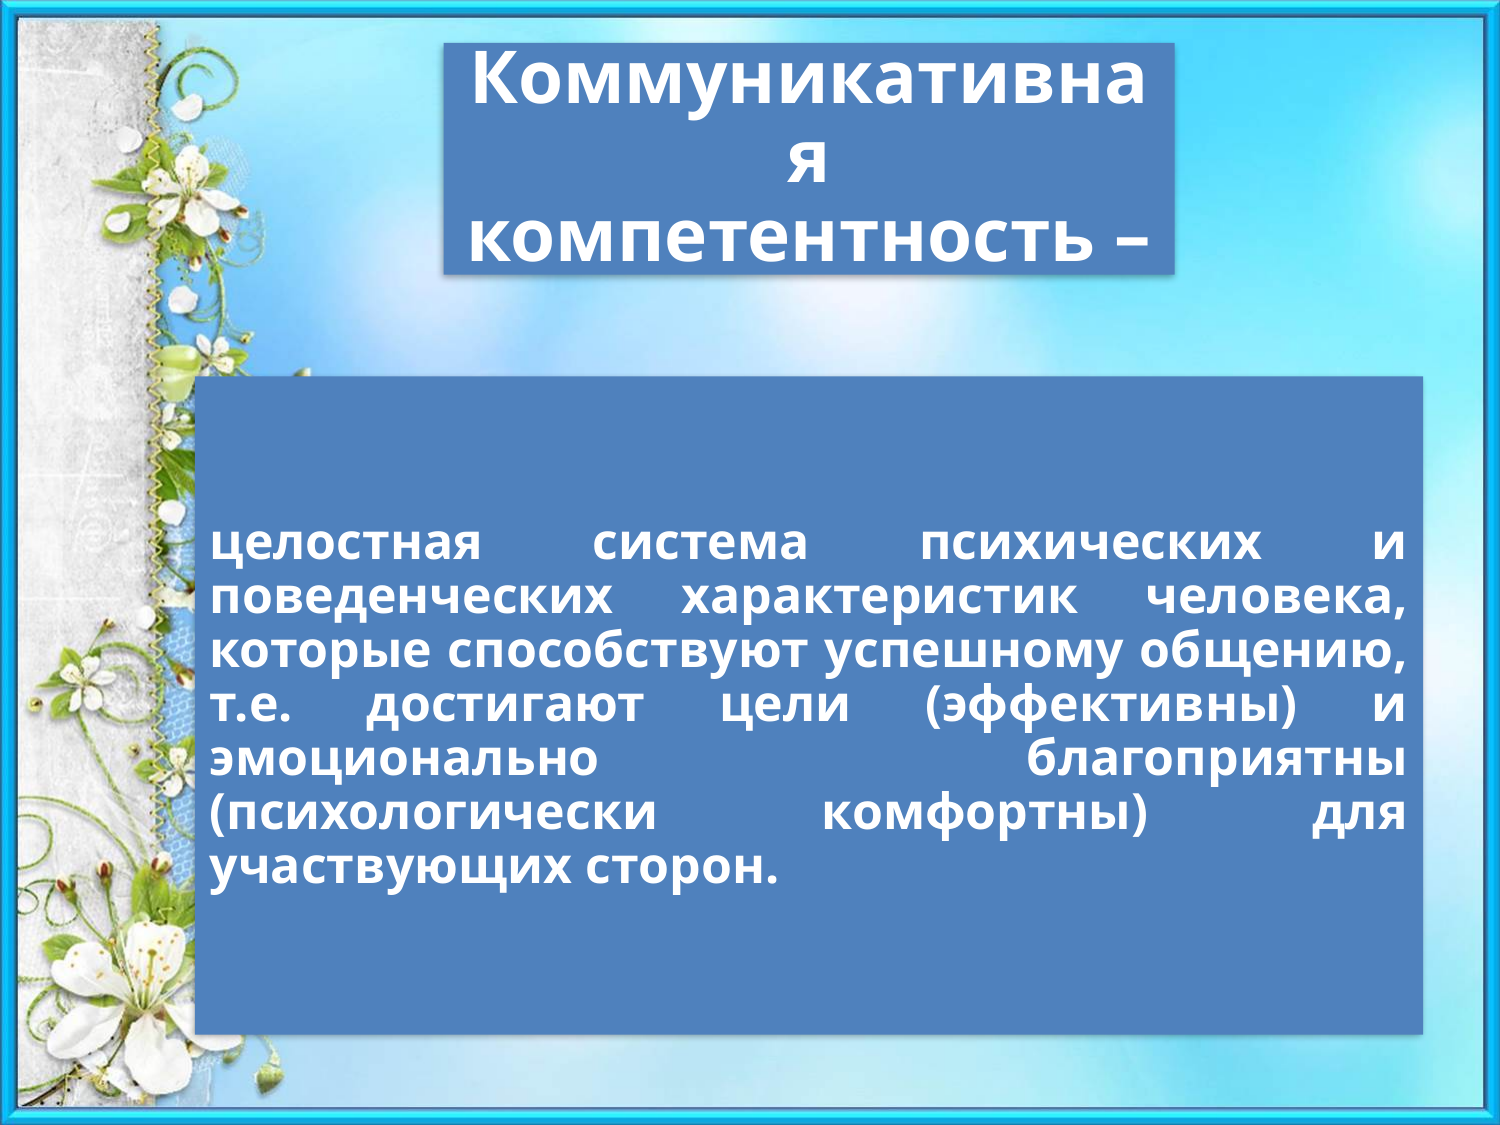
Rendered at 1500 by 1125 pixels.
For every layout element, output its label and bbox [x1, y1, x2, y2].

list [147, 42, 1471, 1036]
picture [0, 0, 1500, 8]
picture [9, 13, 1492, 1118]
